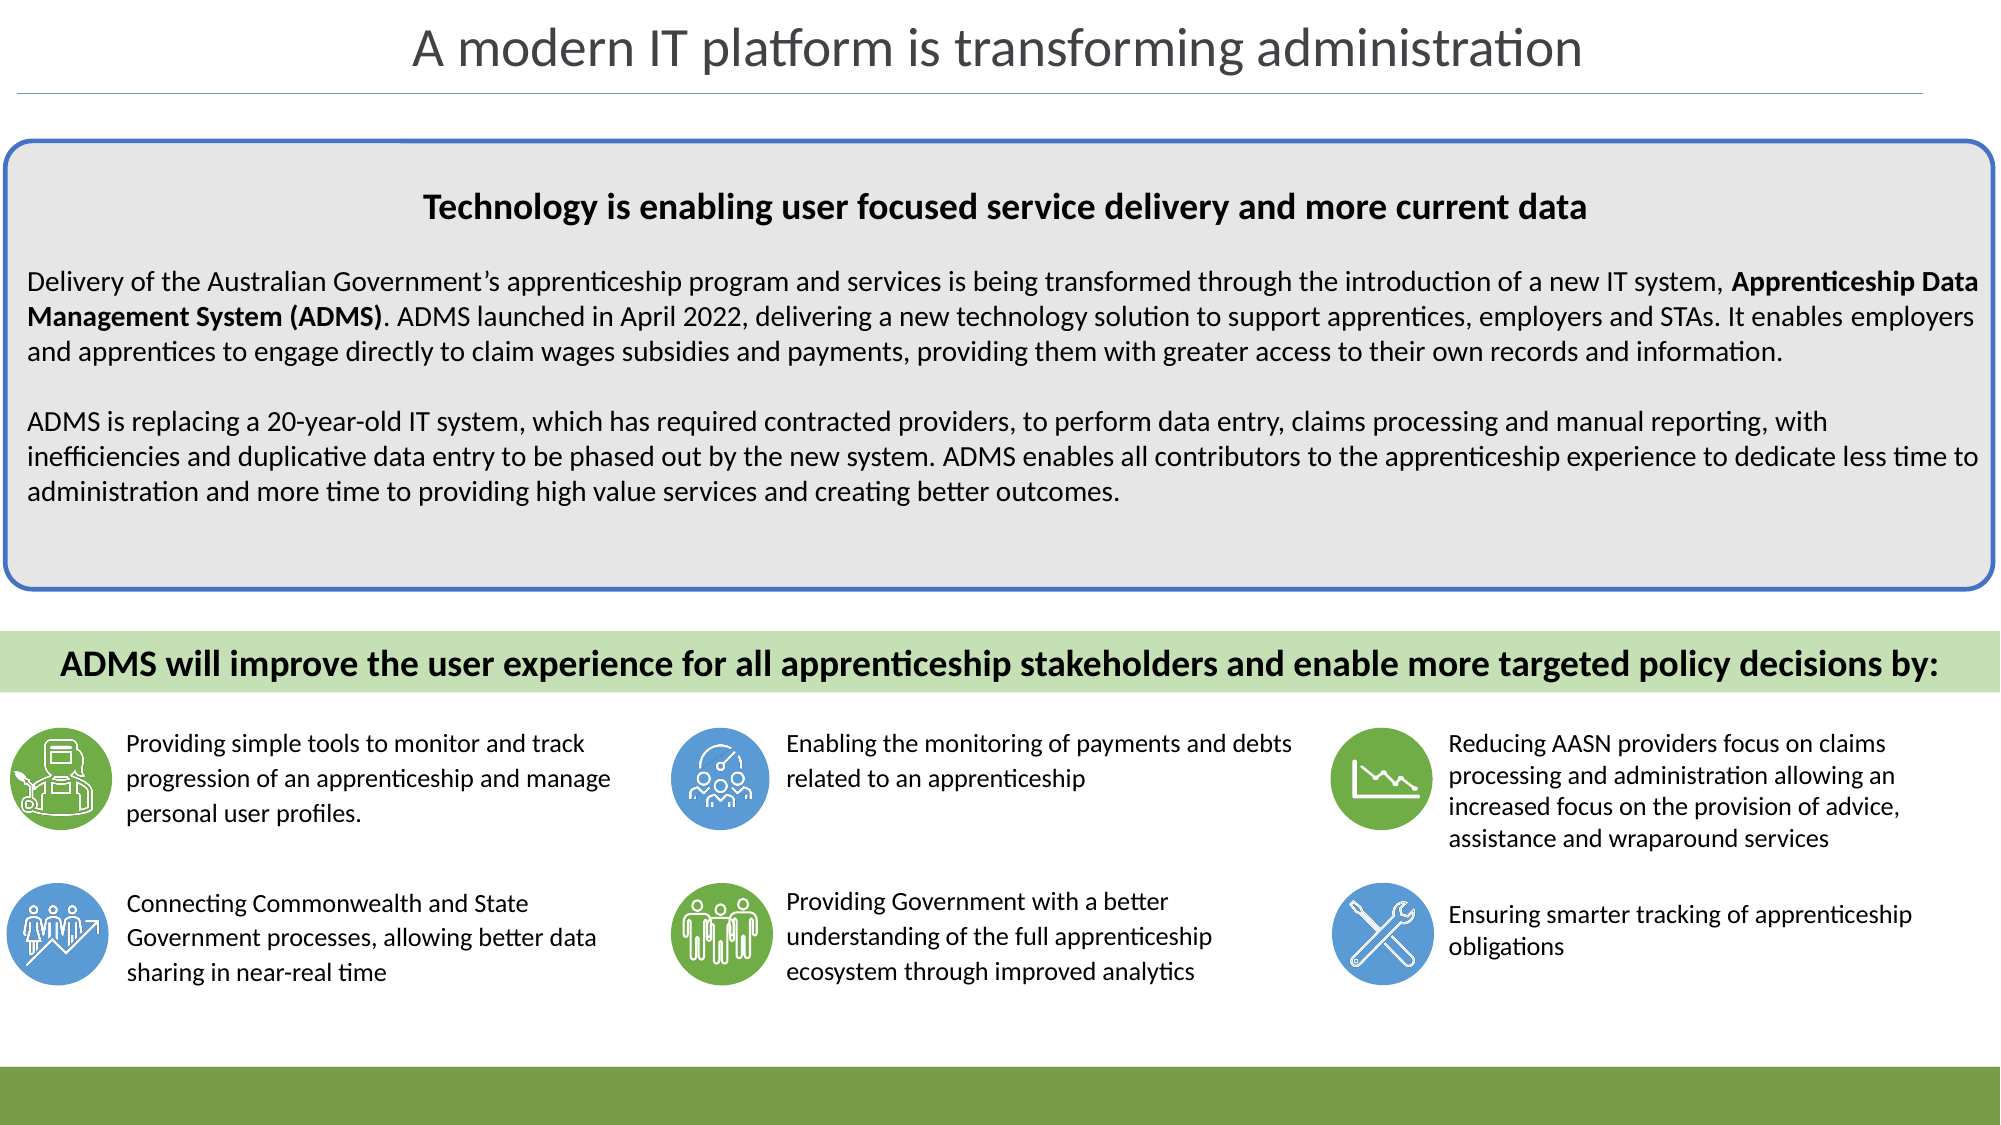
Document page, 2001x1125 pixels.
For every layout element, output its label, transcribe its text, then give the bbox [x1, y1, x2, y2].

text_box ADMS will improve the user experience for all apprenticeship stakeholders and enable more targeted policy decisions by: [0, 631, 2000, 693]
text_box Connecting Commonwealth and State Government processes, allowing better data sharing in near-real time [126, 882, 652, 987]
text_box [6, 900, 19, 968]
text_box [1330, 727, 1433, 831]
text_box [683, 898, 757, 964]
text_box [29, 977, 86, 986]
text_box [10, 727, 113, 831]
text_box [5, 140, 2000, 590]
text_box [1331, 901, 1344, 967]
text_box [1349, 882, 1417, 895]
text_box Reducing AASN providers focus on claims processing and administration allowing an increased focus on the provision of advice, assistance and wraparound services [1434, 718, 2000, 860]
text_box Enabling the monitoring of payments and debts related to an apprenticeship [786, 723, 1304, 793]
picture [1344, 895, 1421, 973]
picture [0, 1059, 2000, 1125]
text_box [28, 882, 87, 892]
text_box [1350, 973, 1416, 986]
title A modern IT platform is transforming administration [5, 0, 1994, 104]
picture [19, 892, 104, 977]
text_box [1421, 899, 1434, 969]
text_box Providing simple tools to monitor and track progression of an apprenticeship and manage personal user profiles. [126, 723, 673, 828]
text_box Ensuring smarter tracking of apprenticeship obligations [1434, 890, 1990, 969]
text_box [670, 882, 773, 986]
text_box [671, 727, 770, 831]
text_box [1352, 760, 1420, 798]
text_box Providing Government with a better understanding of the full apprenticeship ecosystem through improved analytics [786, 881, 1270, 986]
text_box [104, 913, 109, 956]
